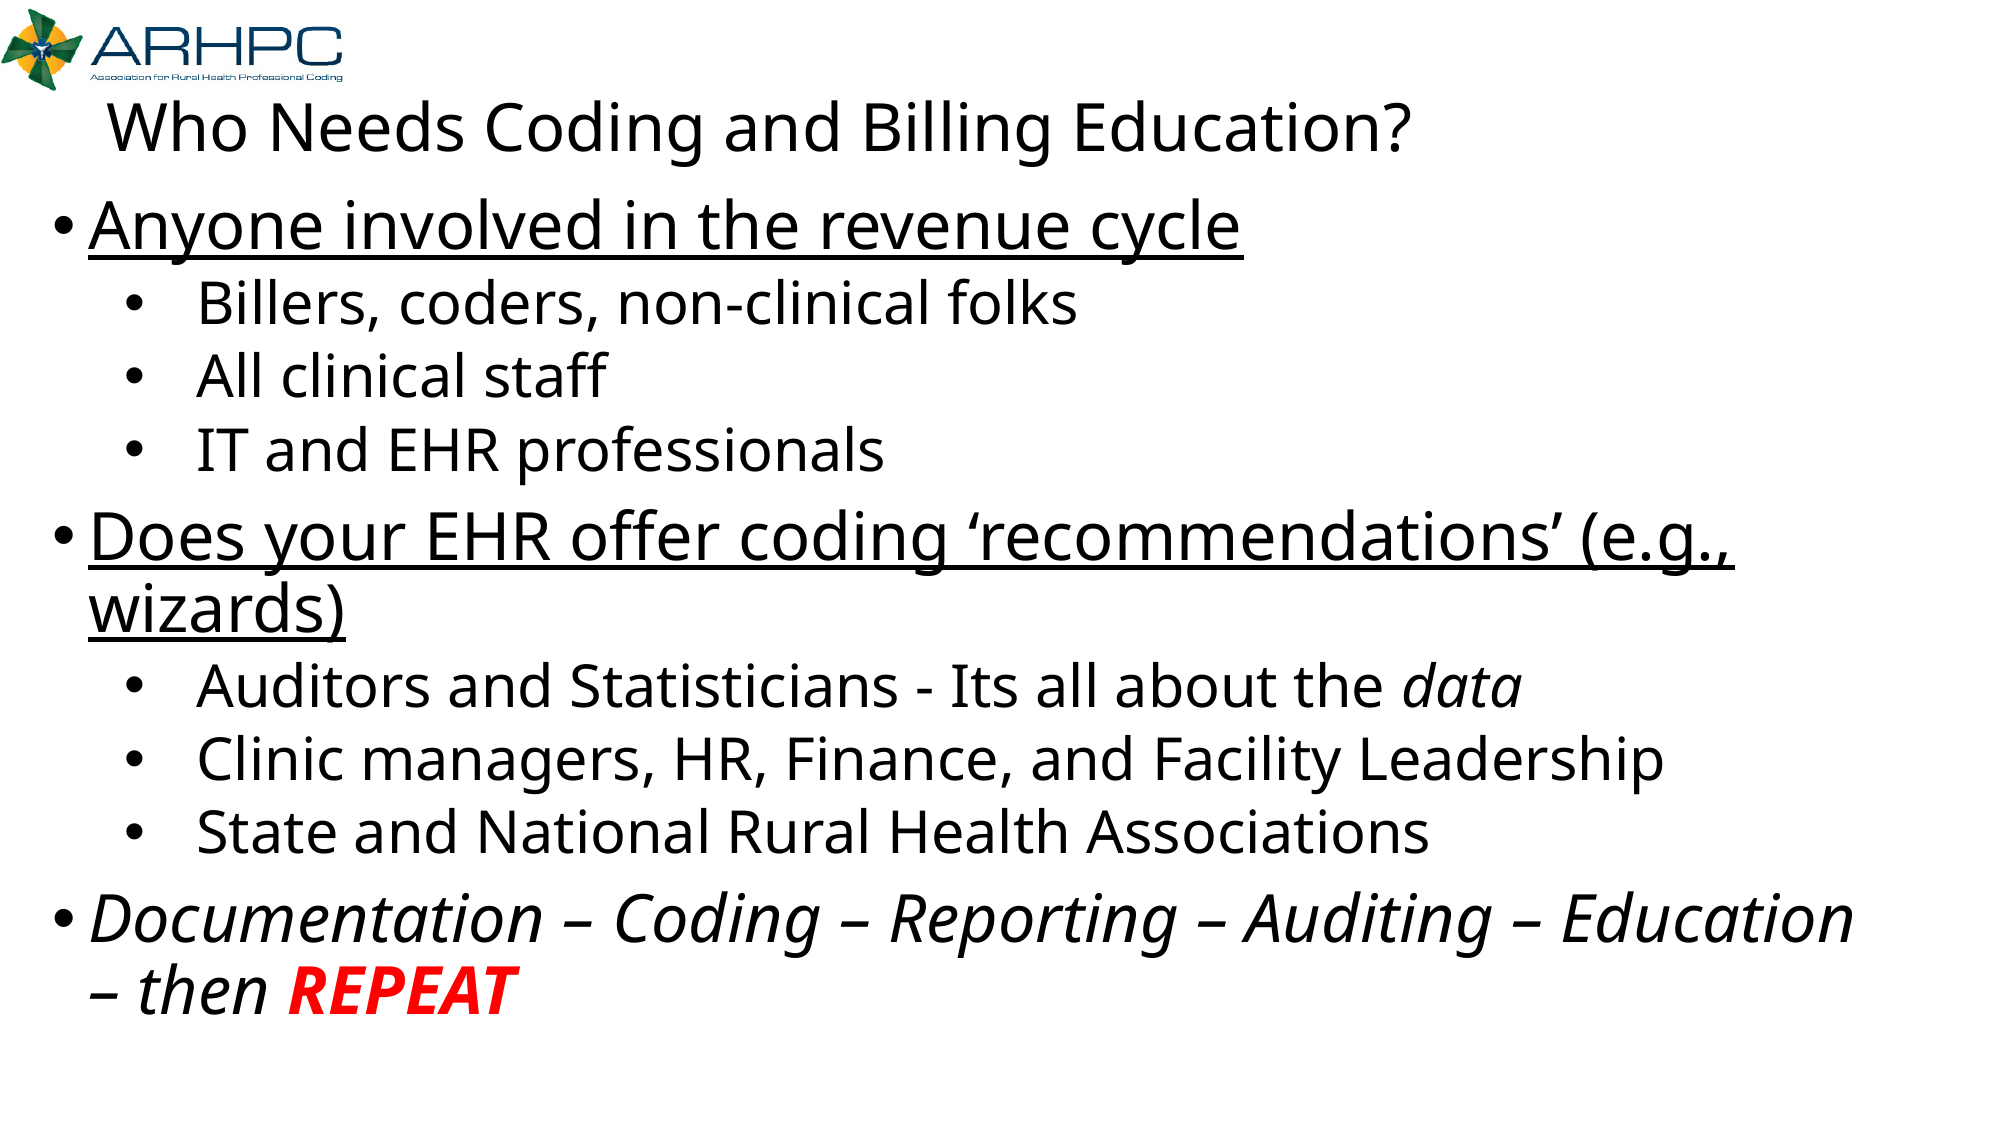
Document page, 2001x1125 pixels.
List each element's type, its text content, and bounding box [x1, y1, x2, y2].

picture [0, 7, 344, 91]
title Who Needs Coding and Billing Education? [91, 89, 1915, 170]
list Anyone involved in the revenue cycle Billers, coders, non-clinical folks All clinical staff IT and EHR professionals Does your EHR offer coding ‘recommendations’ (e.g., wizards) Auditors and Statisticians - Its all about the data Clinic managers, HR, Finance, and Facility Leadership State and National Rural Health Associations Documentation – Coding – Reporting – Auditing – Education – then REPEAT [37, 184, 1919, 1046]
